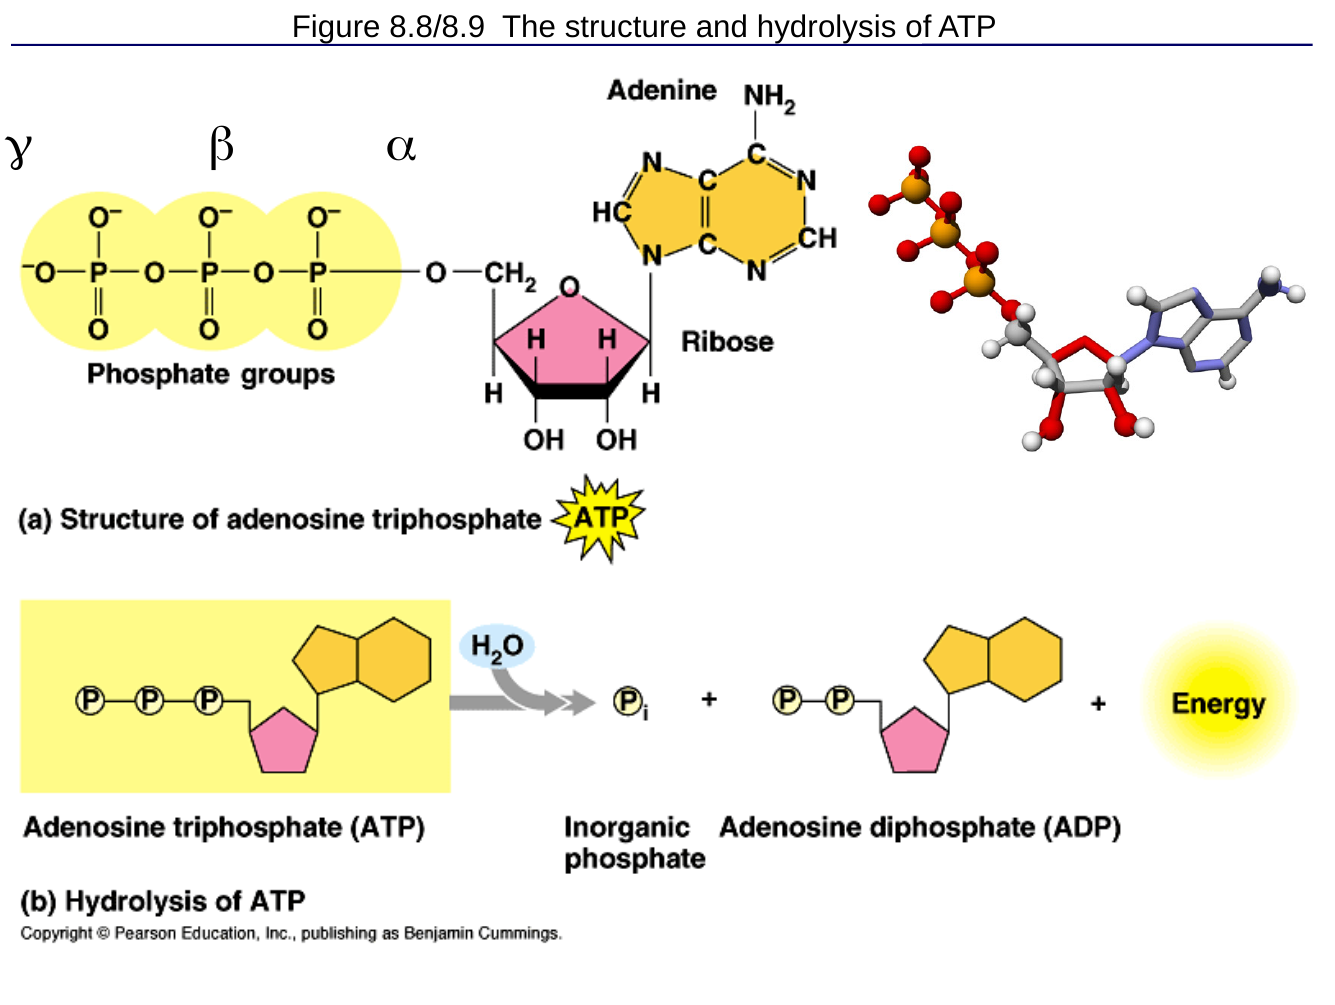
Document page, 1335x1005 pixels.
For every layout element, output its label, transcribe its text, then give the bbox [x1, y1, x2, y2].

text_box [9, 62, 1324, 954]
title Figure 8.8/8.9 The structure and hydrolysis of ATP [0, 0, 1291, 67]
